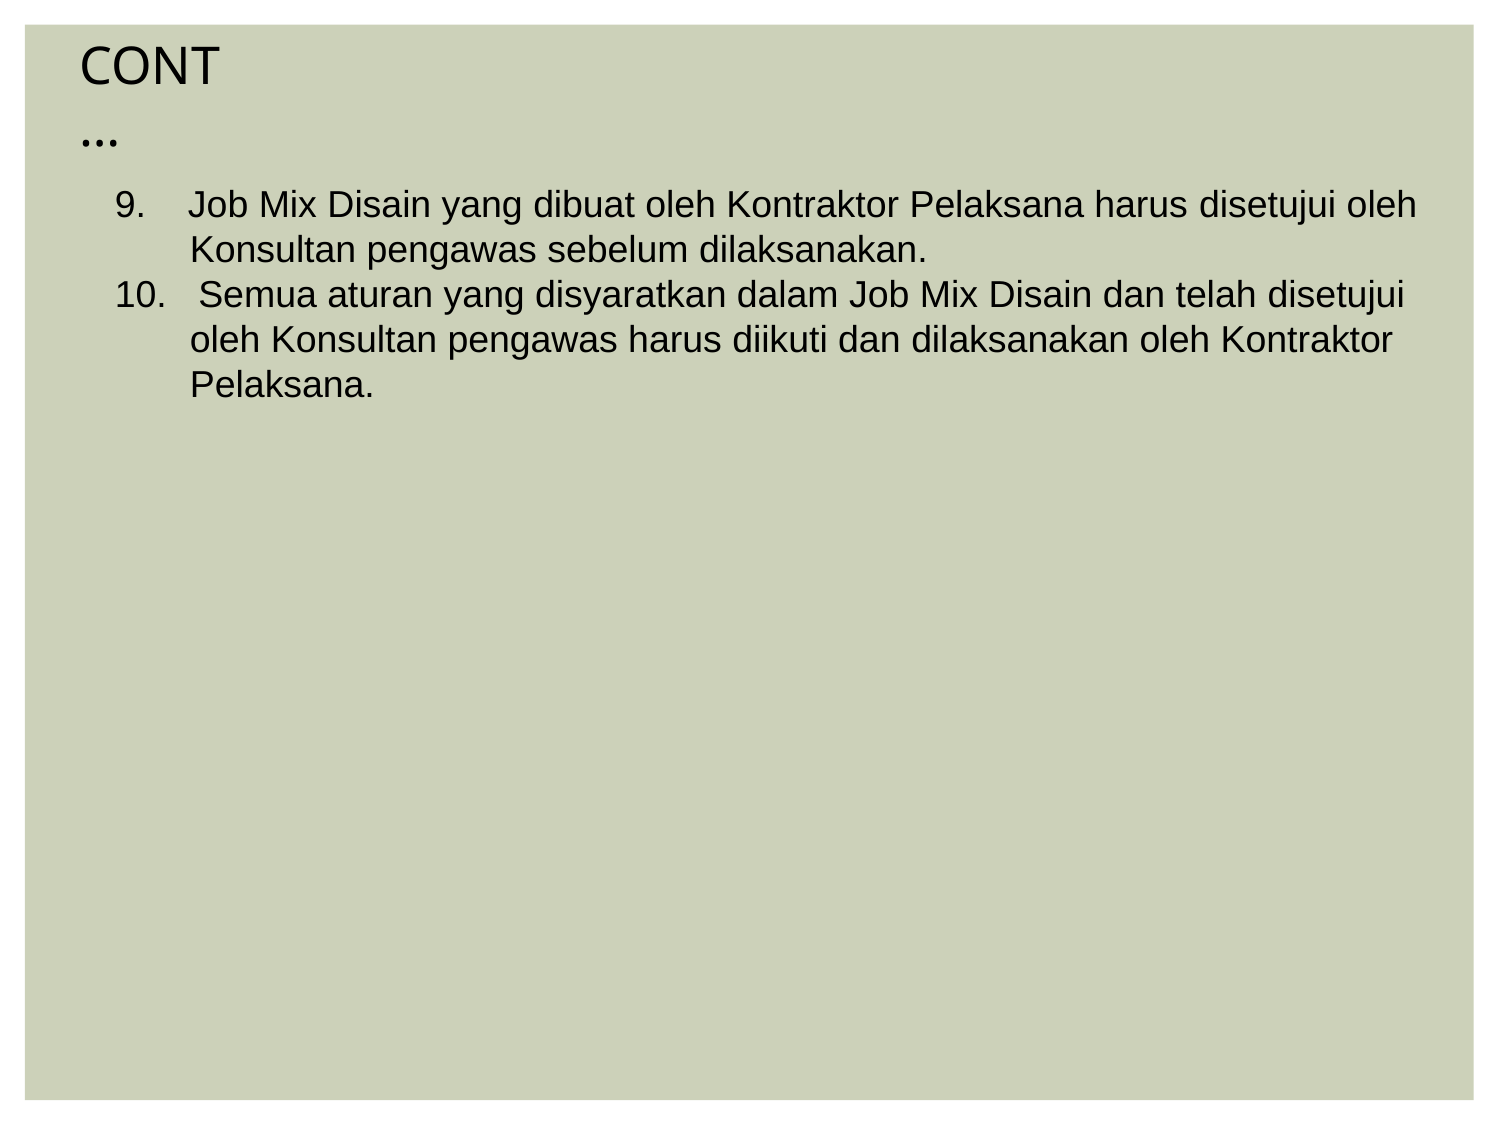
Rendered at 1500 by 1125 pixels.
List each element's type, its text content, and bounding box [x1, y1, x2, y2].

text_box CONT… [64, 24, 266, 165]
text_box 9. Job Mix Disain yang dibuat oleh Kontraktor Pelaksana harus disetujui oleh Konsultan pengawas sebelum dilaksanakan. 10. Semua aturan yang disyaratkan dalam Job Mix Disain dan telah disetujui oleh Konsultan pengawas harus diikuti dan dilaksanakan oleh Kontraktor Pelaksana. [100, 172, 1436, 413]
